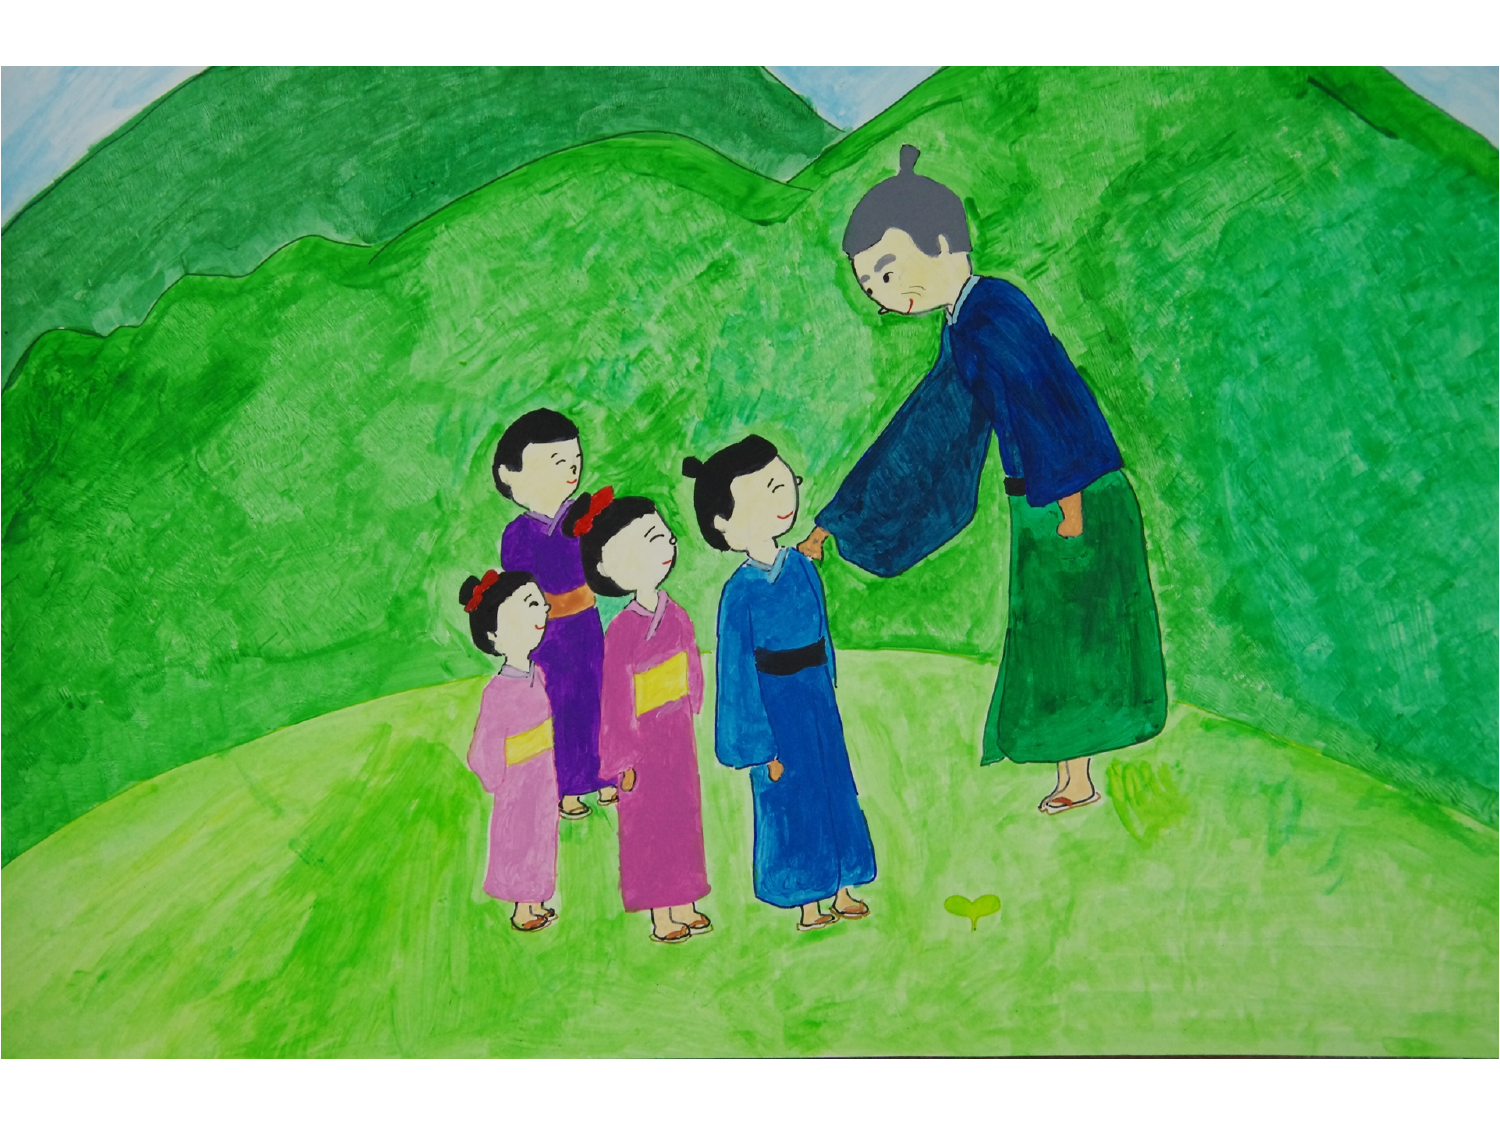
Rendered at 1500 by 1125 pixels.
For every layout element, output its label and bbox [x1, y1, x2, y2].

picture [0, 66, 1500, 1059]
